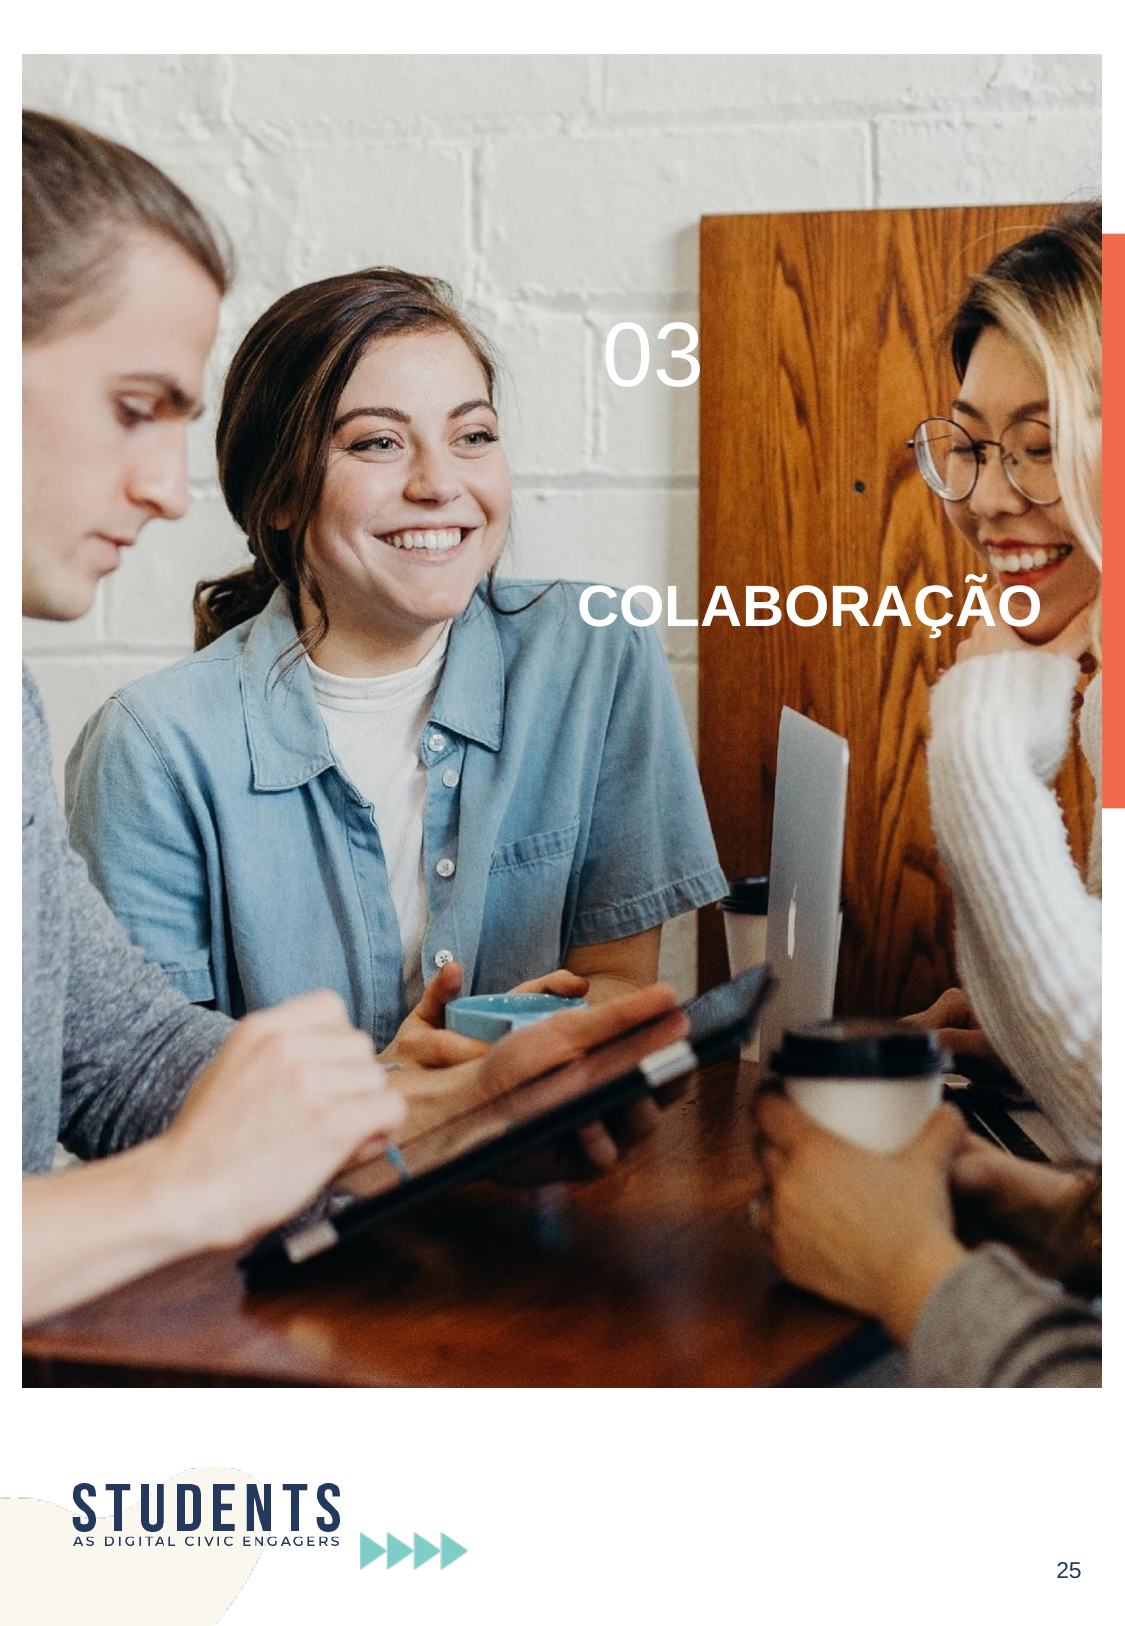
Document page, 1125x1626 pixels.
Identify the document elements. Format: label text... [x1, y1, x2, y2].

picture [21, 53, 1102, 1388]
text_box 25 [1041, 1547, 1125, 1591]
picture [0, 1467, 474, 1626]
